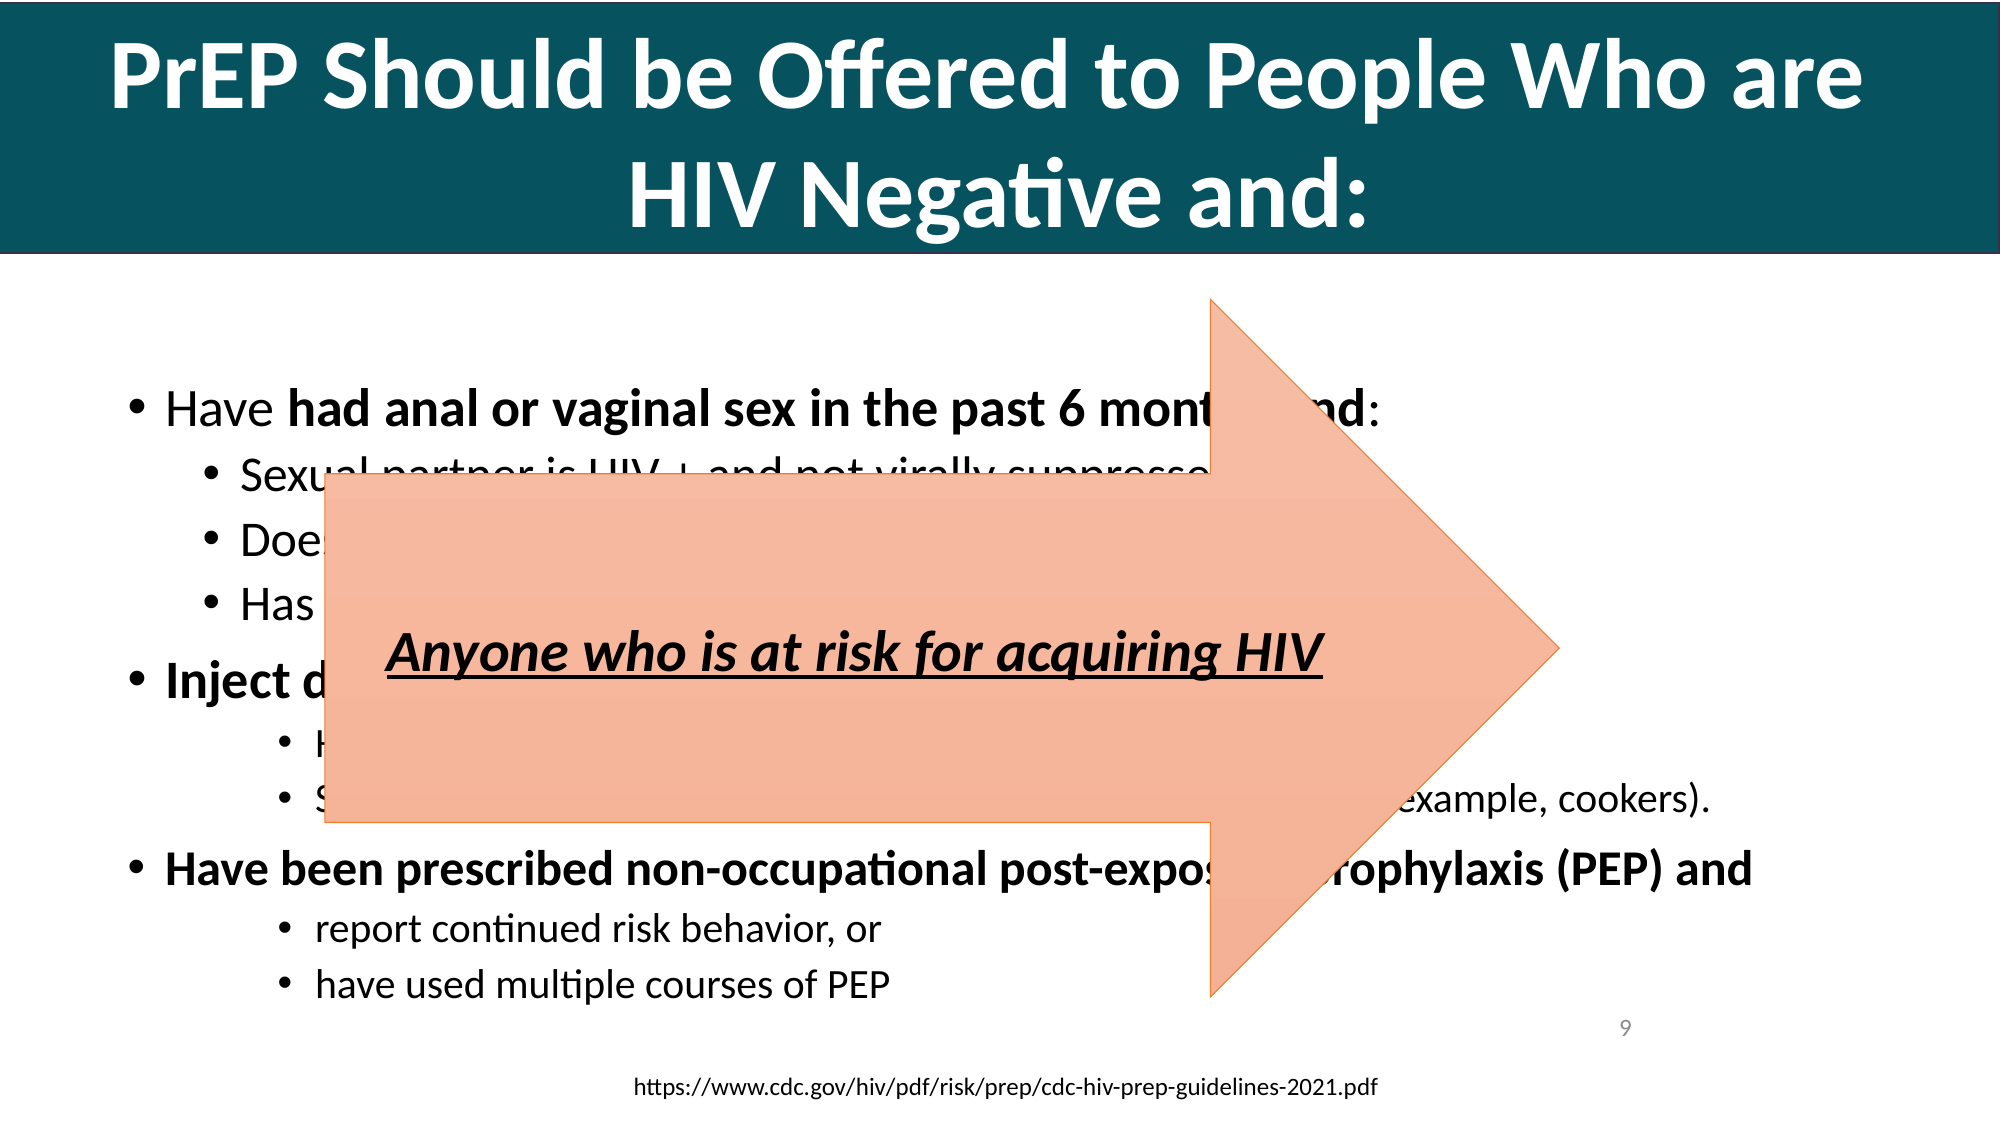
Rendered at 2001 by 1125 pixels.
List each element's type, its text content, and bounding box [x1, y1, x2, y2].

text_box https://www.cdc.gov/hiv/pdf/risk/prep/cdc-hiv-prep-guidelines-2021.pdf [618, 1062, 1432, 1108]
slide_number 9 [1309, 996, 1647, 1057]
text_box Anyone who is at risk for acquiring HIV [324, 298, 1561, 999]
text_box PrEP Should be Offered to People Who are HIV Negative and: [0, 2, 2000, 254]
list Have had anal or vaginal sex in the past 6 months and: Sexual partner is HIV + and not virally suppressed OR Does not consistently use condoms OR Has been diagnosed with an STI in the past 6 months Inject drugs and Have an injection partner with HIV, or Share needles, syringes, or other equipment to inject drugs (for example, cookers). Have been prescribed non-occupational post-exposure prophylaxis (PEP) and report continued risk behavior, or have used multiple courses of PEP [112, 372, 1938, 1057]
